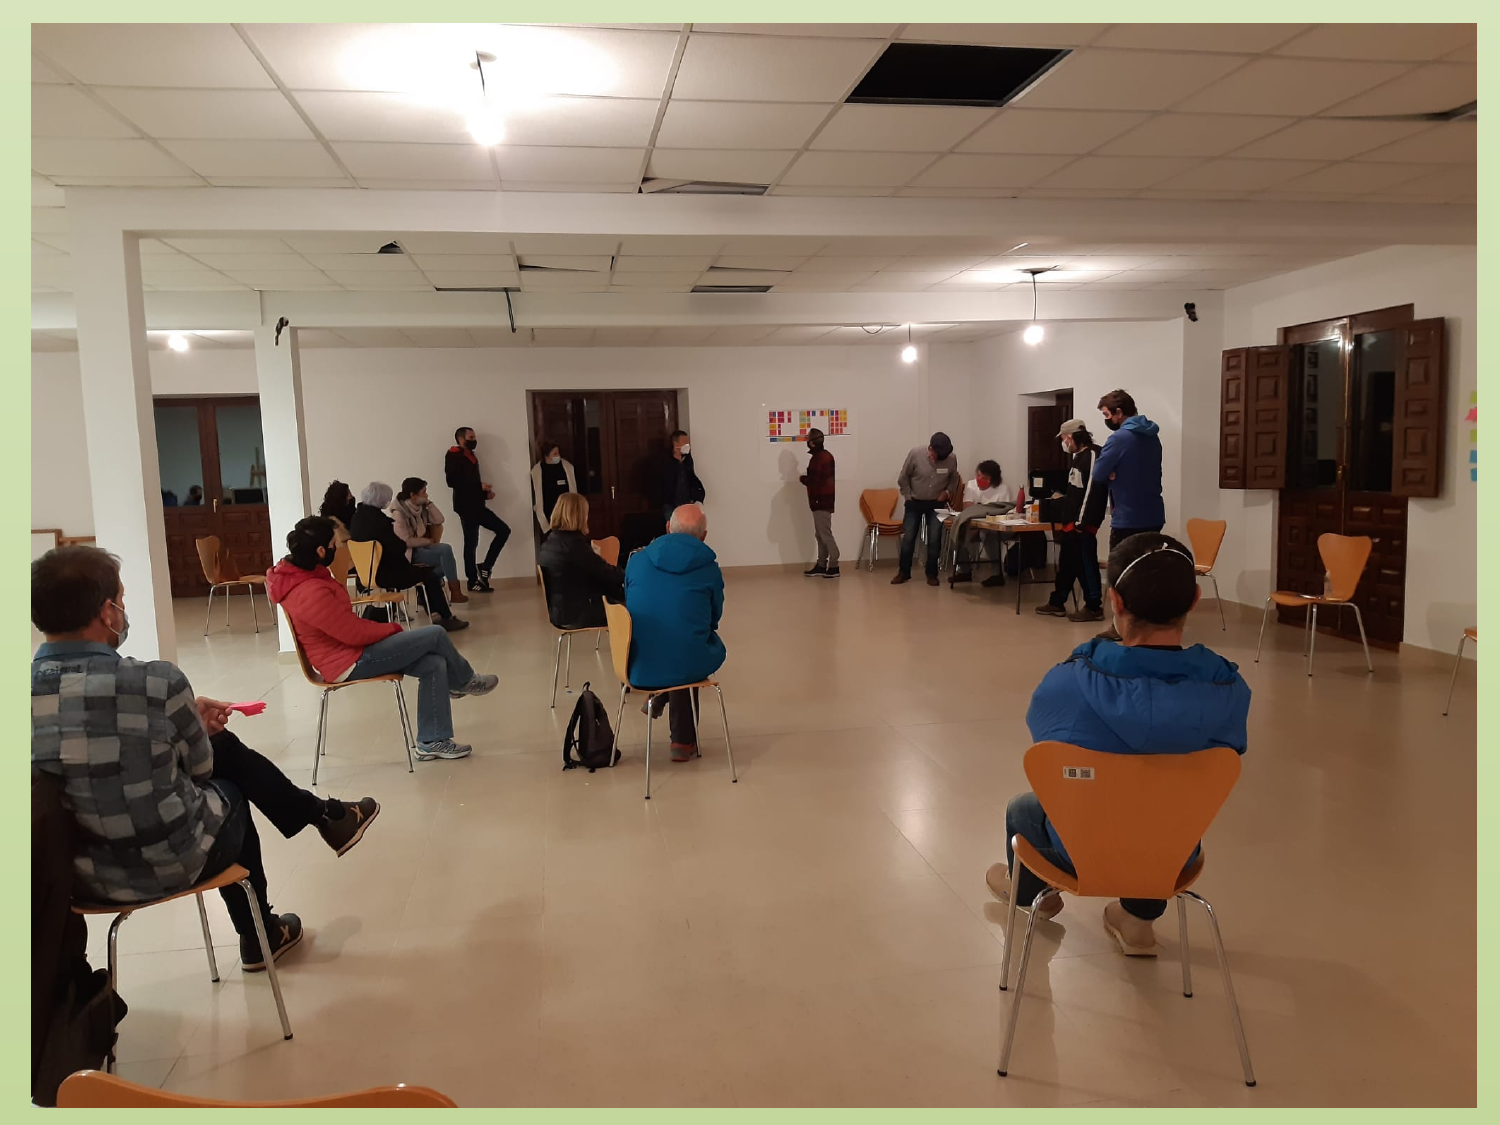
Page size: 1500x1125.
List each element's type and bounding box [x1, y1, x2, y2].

list [30, 23, 1477, 1108]
